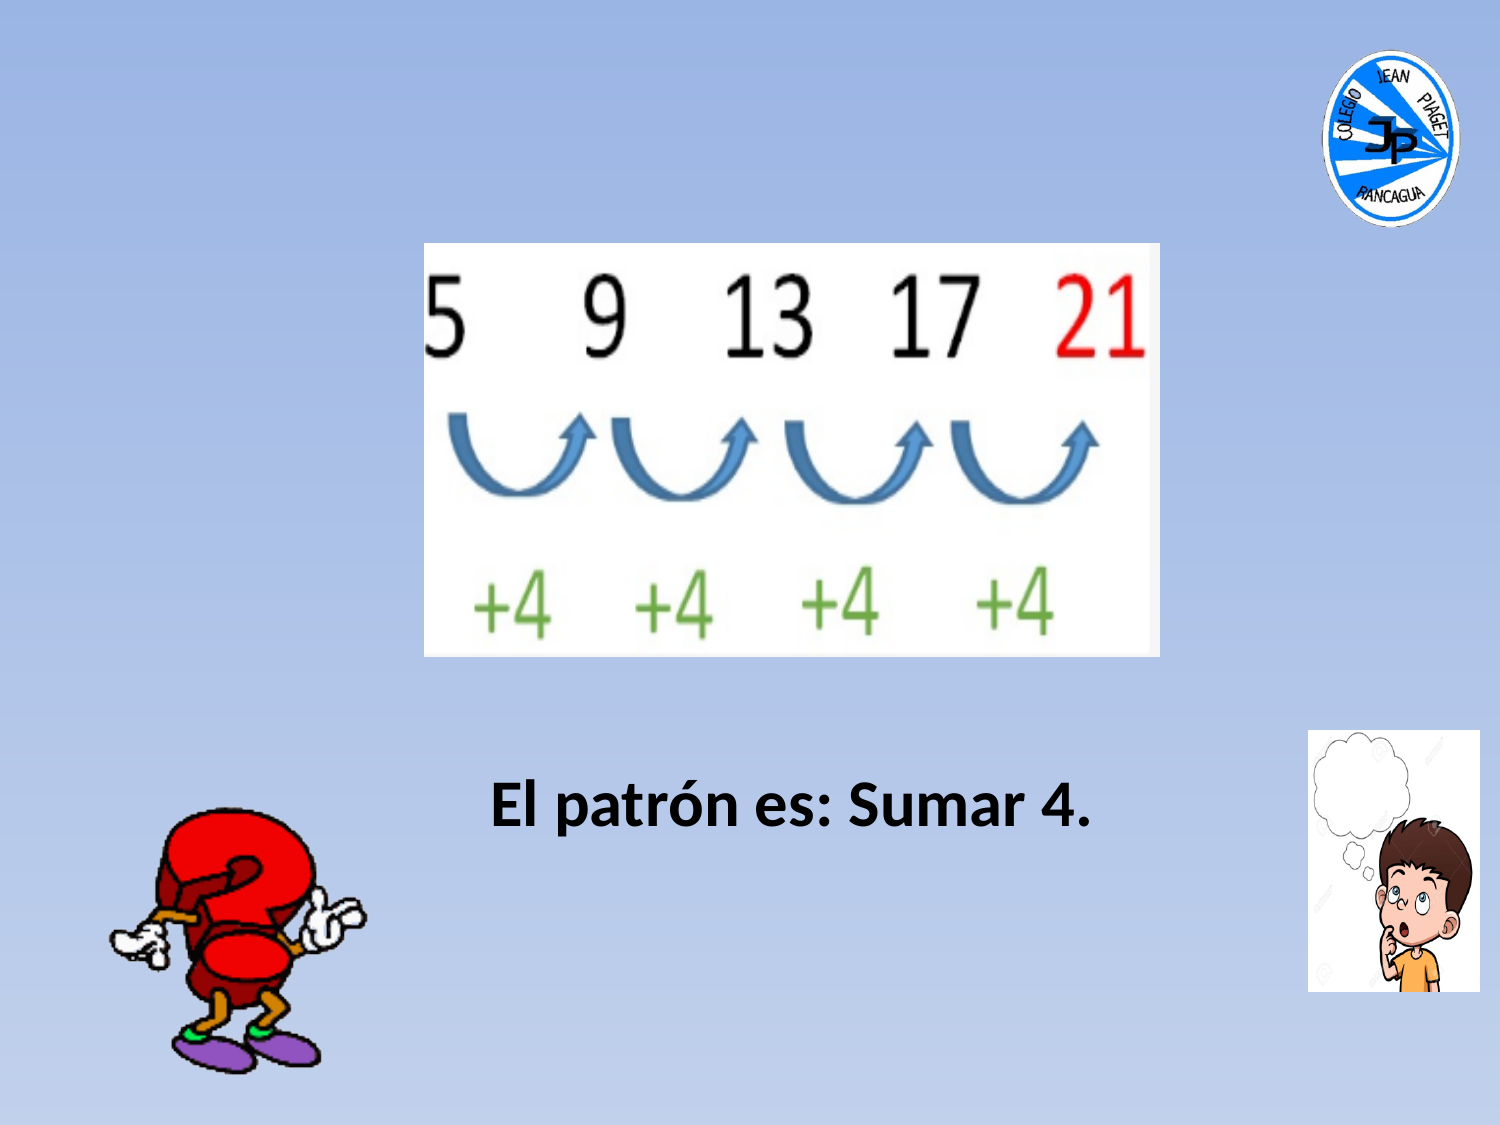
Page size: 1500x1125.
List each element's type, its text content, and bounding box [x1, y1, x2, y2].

picture [1308, 730, 1480, 992]
text_box El patrón es: Sumar 4. [430, 730, 1305, 848]
picture [423, 243, 1160, 658]
picture [100, 692, 424, 1088]
picture [1289, 47, 1500, 230]
